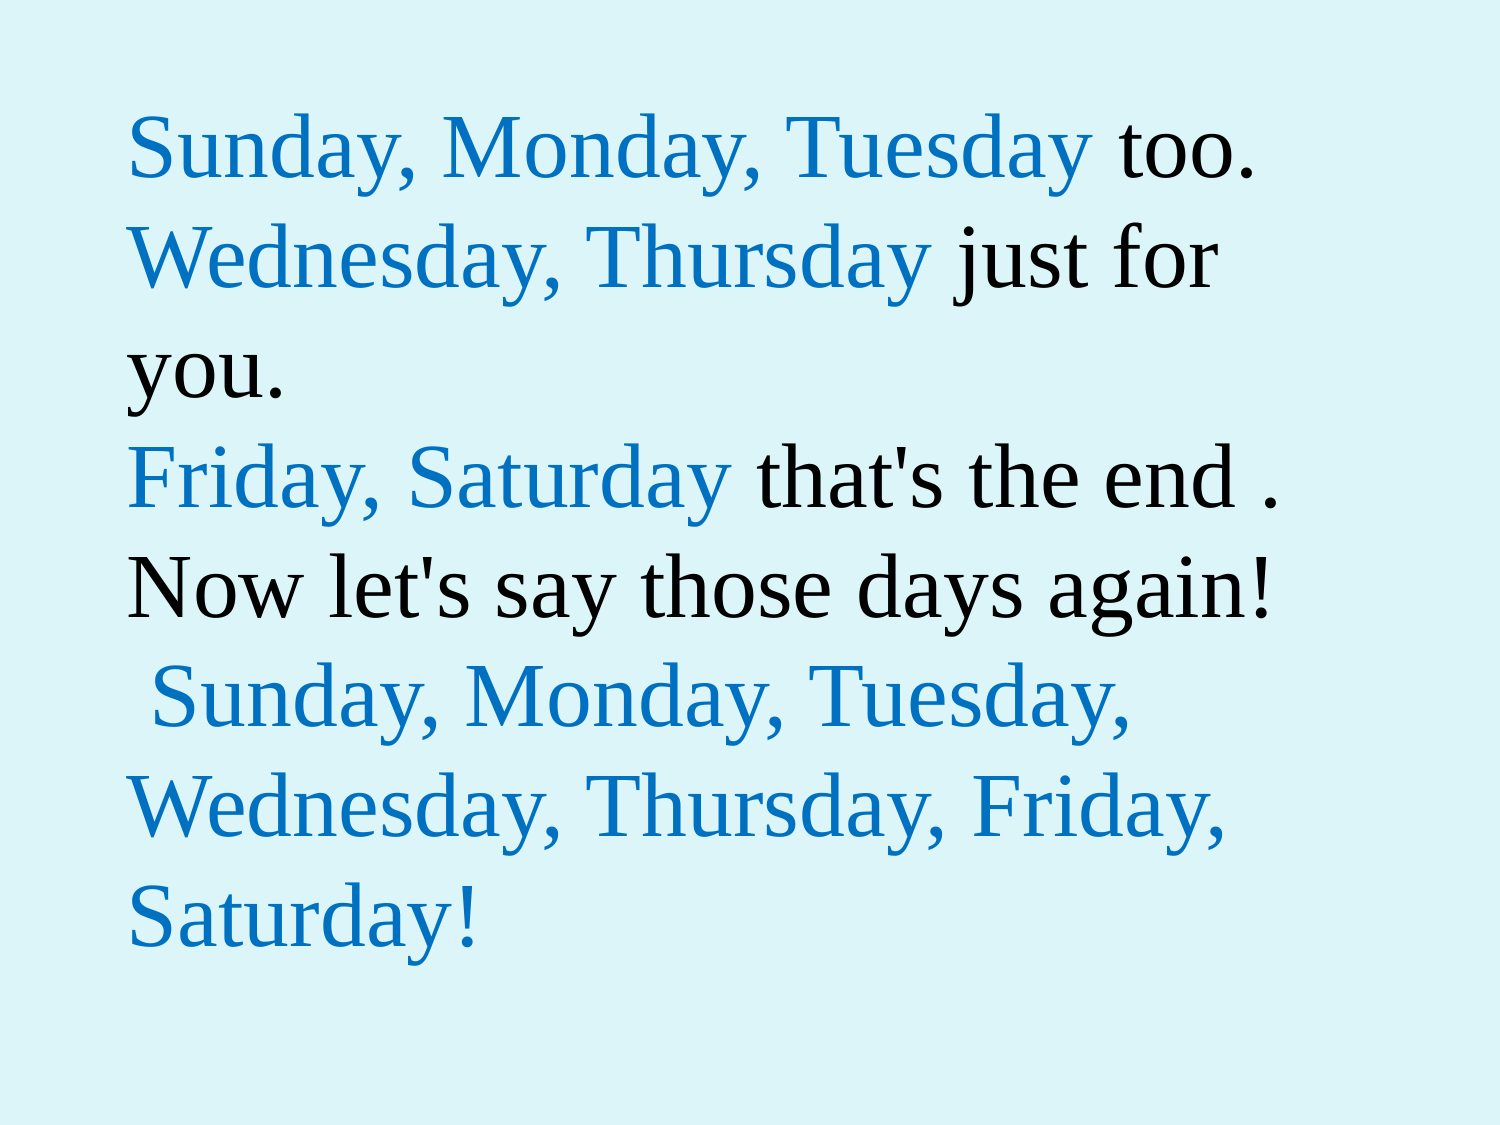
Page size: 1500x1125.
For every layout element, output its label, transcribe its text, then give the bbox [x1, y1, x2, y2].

text_box Sunday, Monday, Tuesday too. Wednesday, Thursday just for you. Friday, Saturday that's the end . Now let's say those days again! Sunday, Monday, Tuesday, Wednesday, Thursday, Friday, Saturday! [112, 78, 1400, 973]
